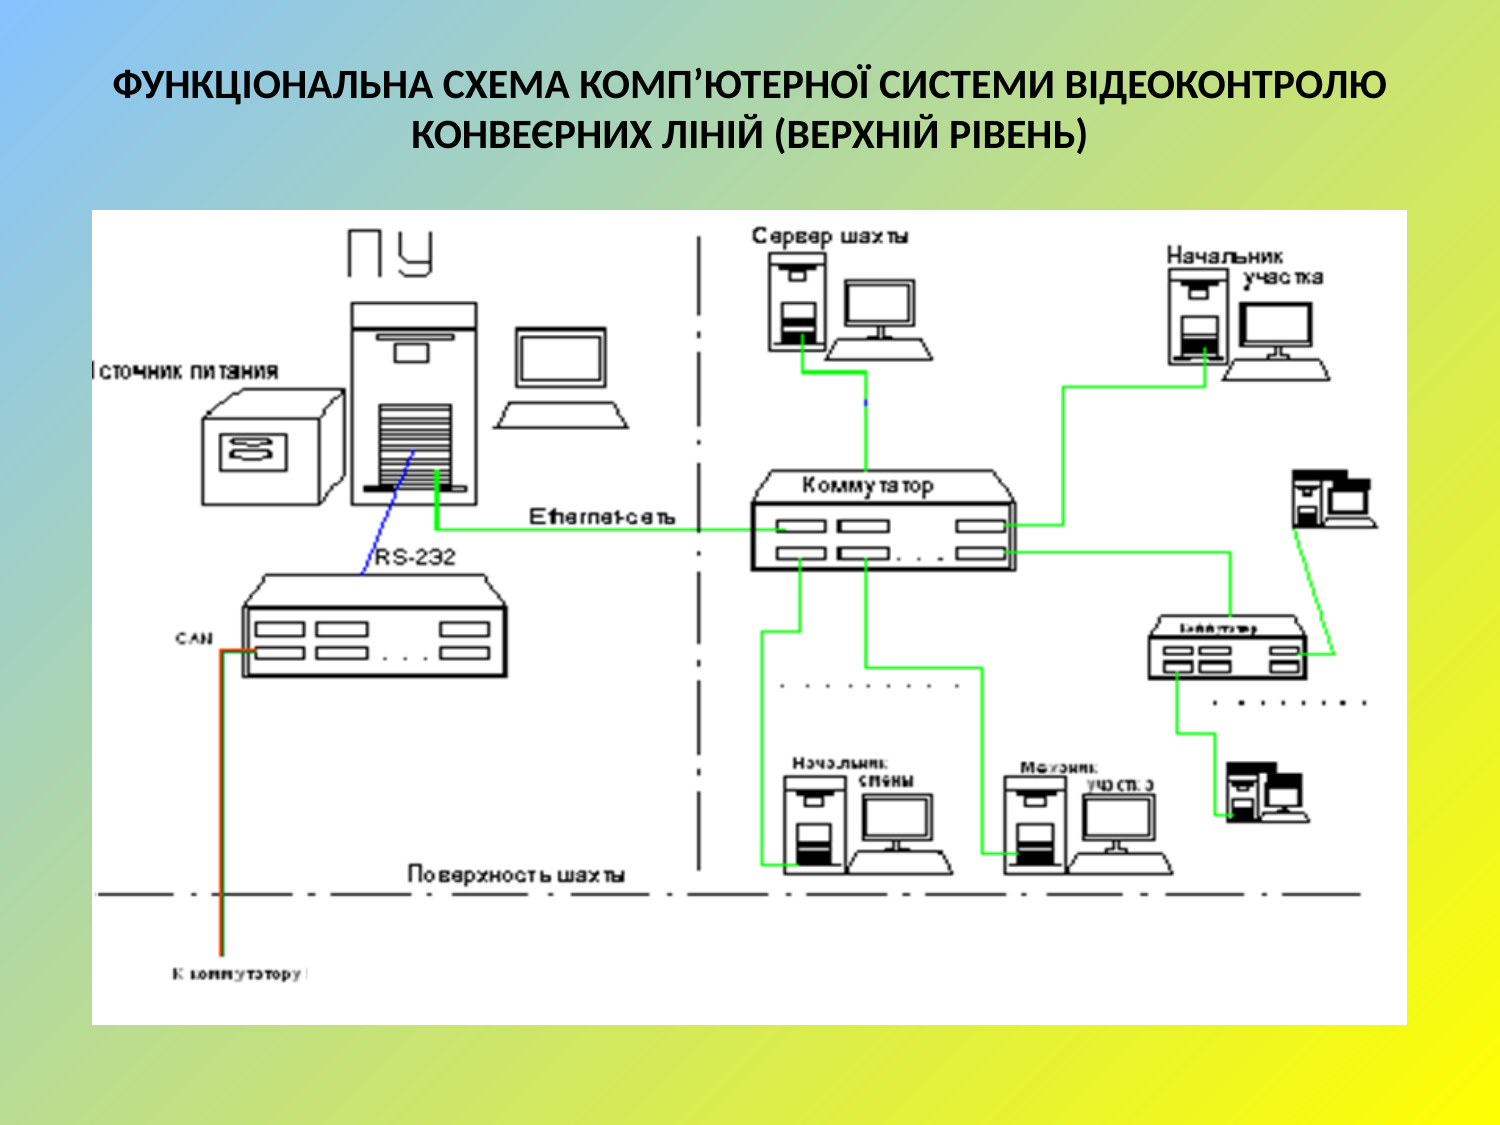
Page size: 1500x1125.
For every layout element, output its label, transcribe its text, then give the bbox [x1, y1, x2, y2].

title ФУНКЦІОНАЛЬНА СХЕМА КОМП’ЮТЕРНОЇ СИСТЕМИ ВІДЕОКОНТРОЛЮ КОНВЕЄРНИХ ЛІНІЙ (ВЕРХНІЙ РІВЕНЬ) [75, 102, 1425, 211]
picture [92, 209, 1408, 1025]
